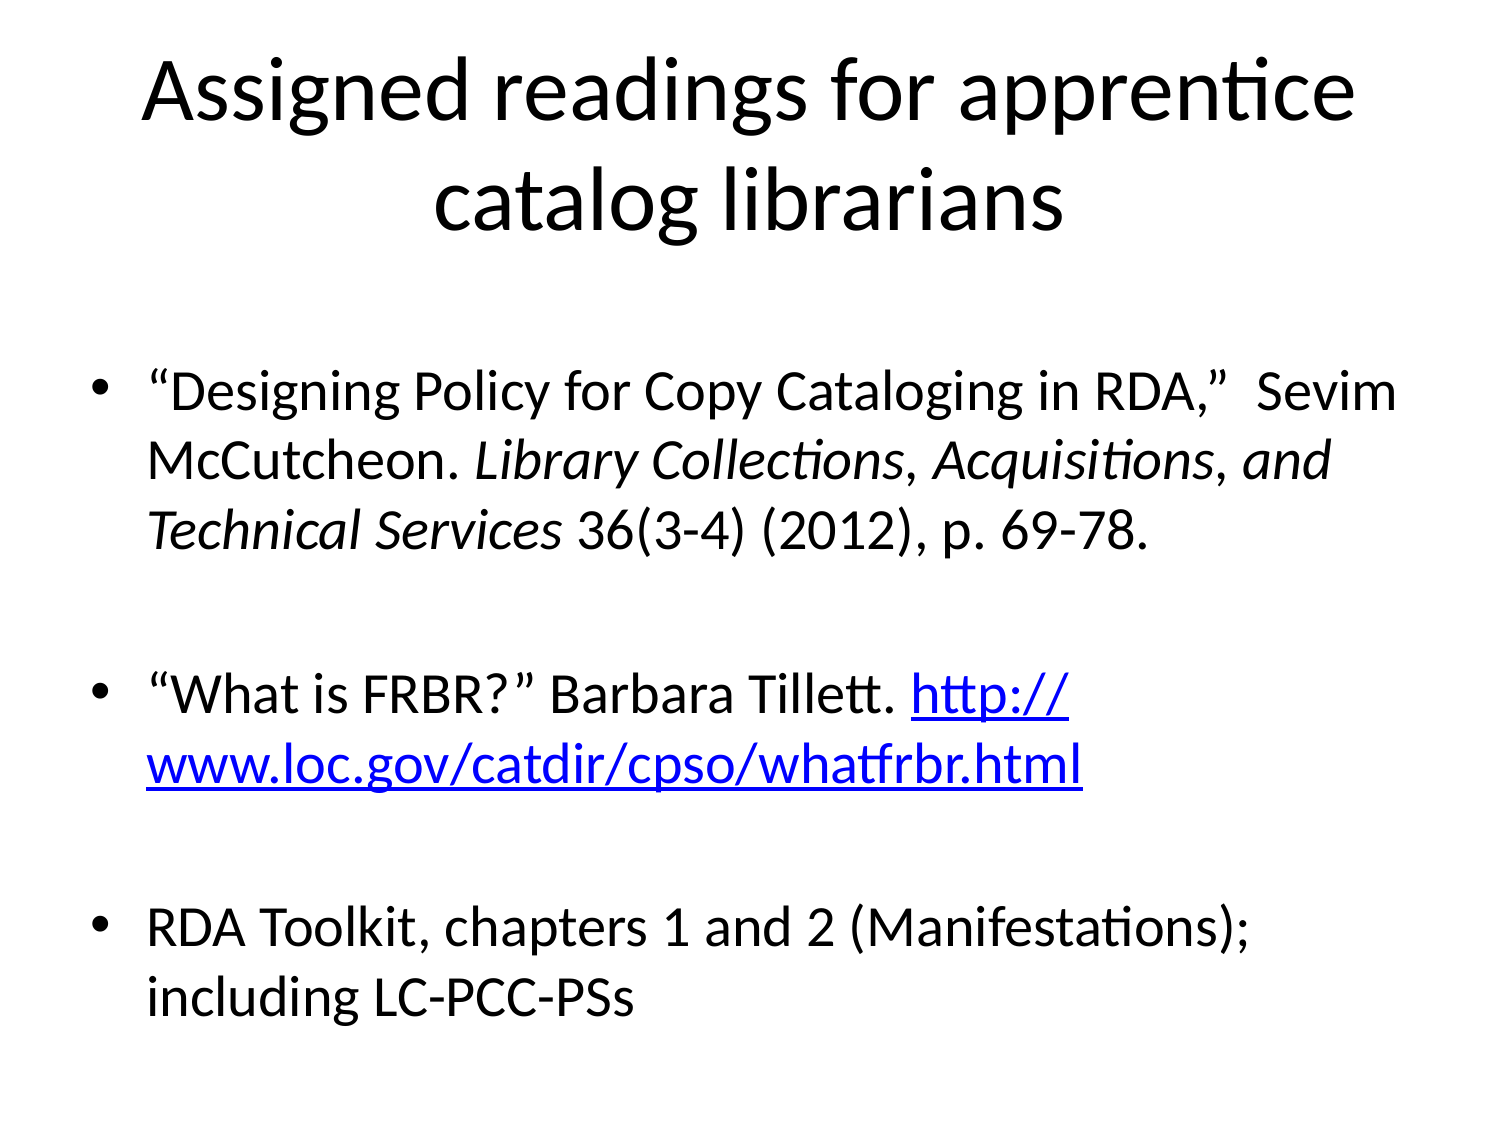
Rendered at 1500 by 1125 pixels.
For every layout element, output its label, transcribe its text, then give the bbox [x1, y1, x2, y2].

title Assigned readings for apprentice catalog librarians [75, 45, 1425, 233]
list “Designing Policy for Copy Cataloging in RDA,” Sevim McCutcheon. Library Collections, Acquisitions, and Technical Services 36(3-4) (2012), p. 69-78. “What is FRBR?” Barbara Tillett. http://www.loc.gov/catdir/cpso/whatfrbr.html RDA Toolkit, chapters 1 and 2 (Manifestations); including LC-PCC-PSs [75, 262, 1438, 1100]
